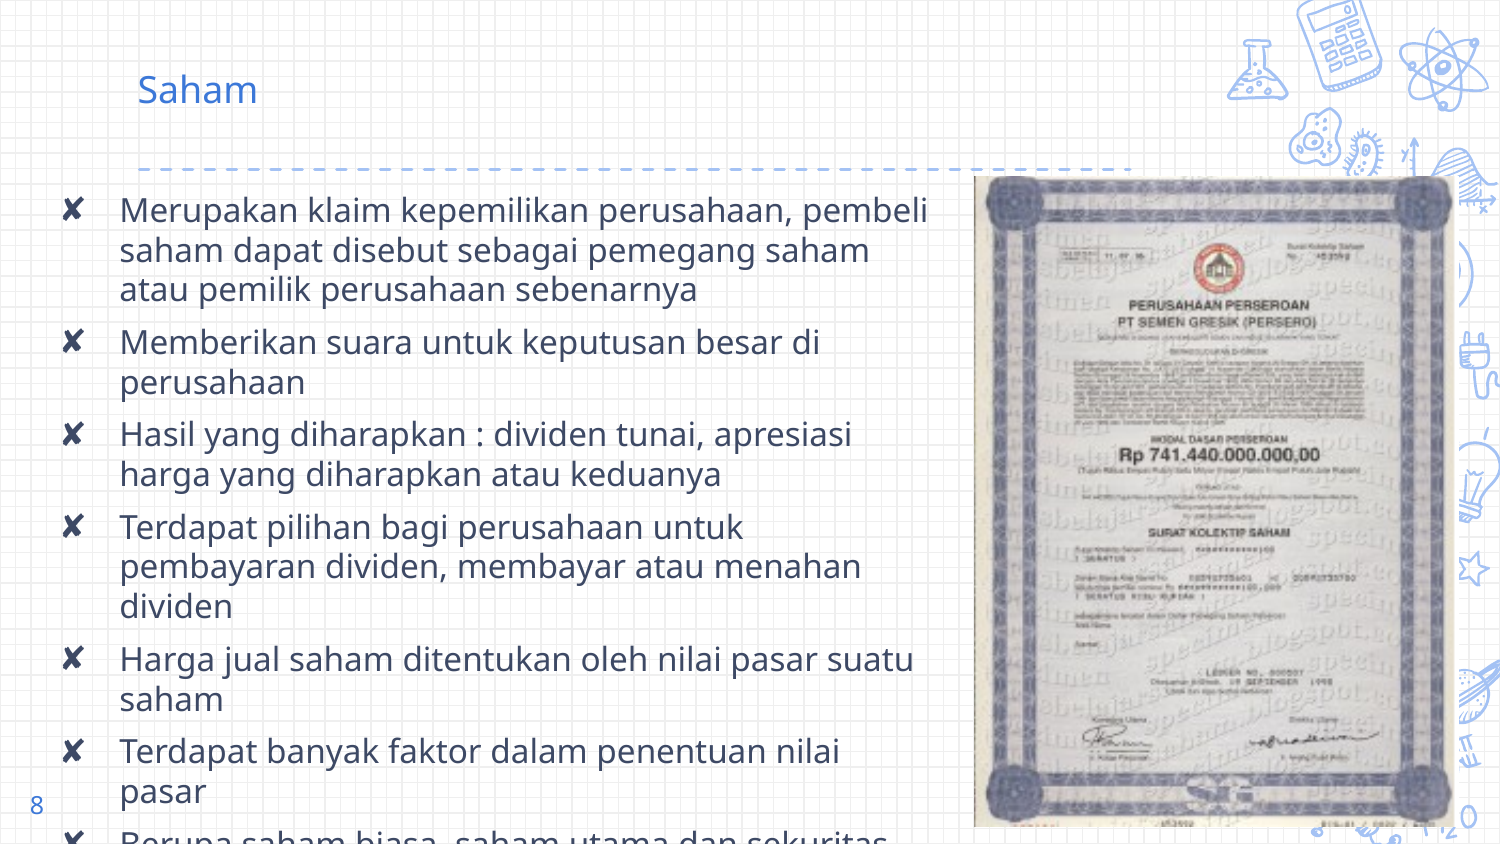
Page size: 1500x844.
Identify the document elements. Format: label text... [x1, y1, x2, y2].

title Saham [122, 36, 1130, 127]
slide_number 8 [14, 774, 105, 840]
picture [974, 176, 1459, 827]
list Merupakan klaim kepemilikan perusahaan, pembeli saham dapat disebut sebagai pemegang saham atau pemilik perusahaan sebenarnya Memberikan suara untuk keputusan besar di perusahaan Hasil yang diharapkan : dividen tunai, apresiasi harga yang diharapkan atau keduanya Terdapat pilihan bagi perusahaan untuk pembayaran dividen, membayar atau menahan dividen Harga jual saham ditentukan oleh nilai pasar suatu saham Terdapat banyak faktor dalam penentuan nilai pasar Berupa saham biasa, saham utama dan sekuritas tukar [29, 173, 951, 767]
